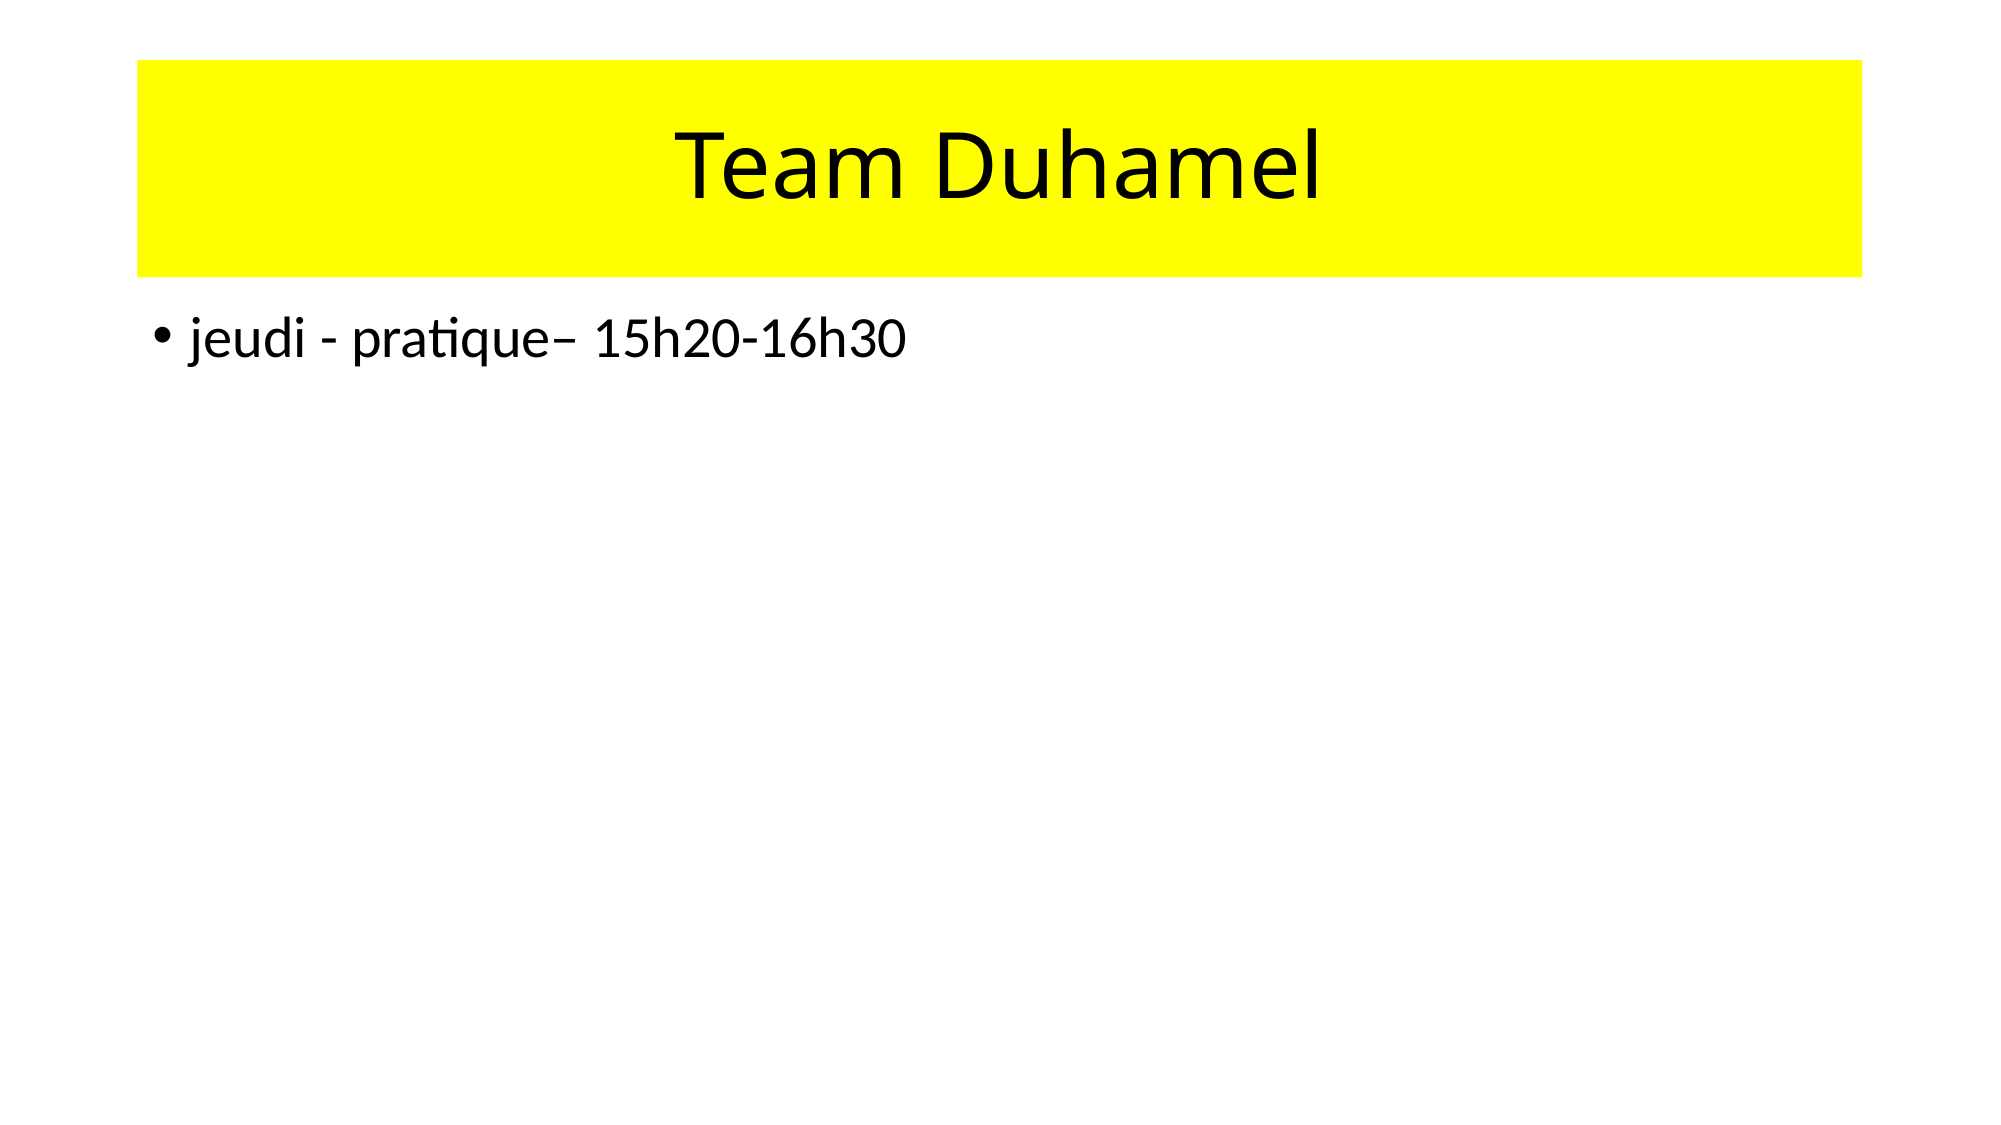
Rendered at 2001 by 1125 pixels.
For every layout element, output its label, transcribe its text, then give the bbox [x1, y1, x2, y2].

title Team Duhamel [137, 59, 1863, 278]
list jeudi - pratique– 15h20-16h30 [137, 299, 1863, 1014]
